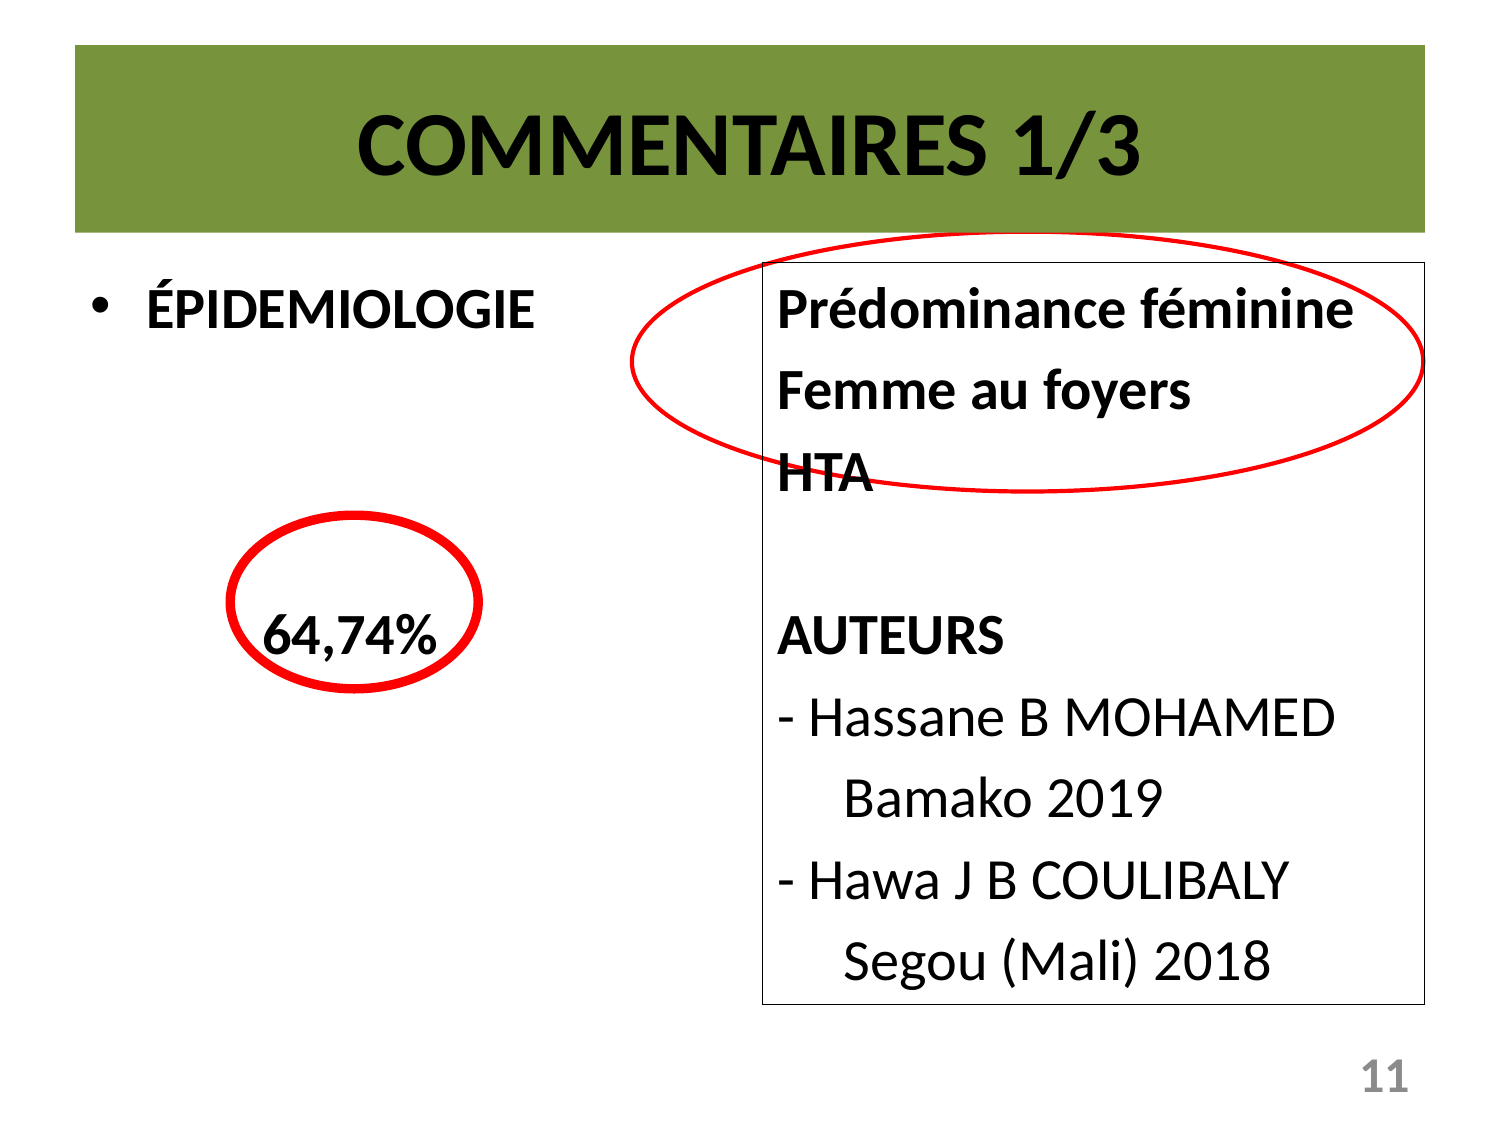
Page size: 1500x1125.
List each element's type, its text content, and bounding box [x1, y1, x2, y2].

slide_number 11 [1074, 1042, 1425, 1103]
text_box [738, 263, 762, 461]
list Prédominance féminine Femme au foyers HTA AUTEURS - Hassane B MOHAMED Bamako 2019 - Hawa J B COULIBALY Segou (Mali) 2018 [762, 262, 1425, 1005]
list ÉPIDEMIOLOGIE 64,74% [75, 262, 738, 1005]
title COMMENTAIRES 1/3 [75, 45, 1425, 233]
text_box [765, 233, 1290, 262]
